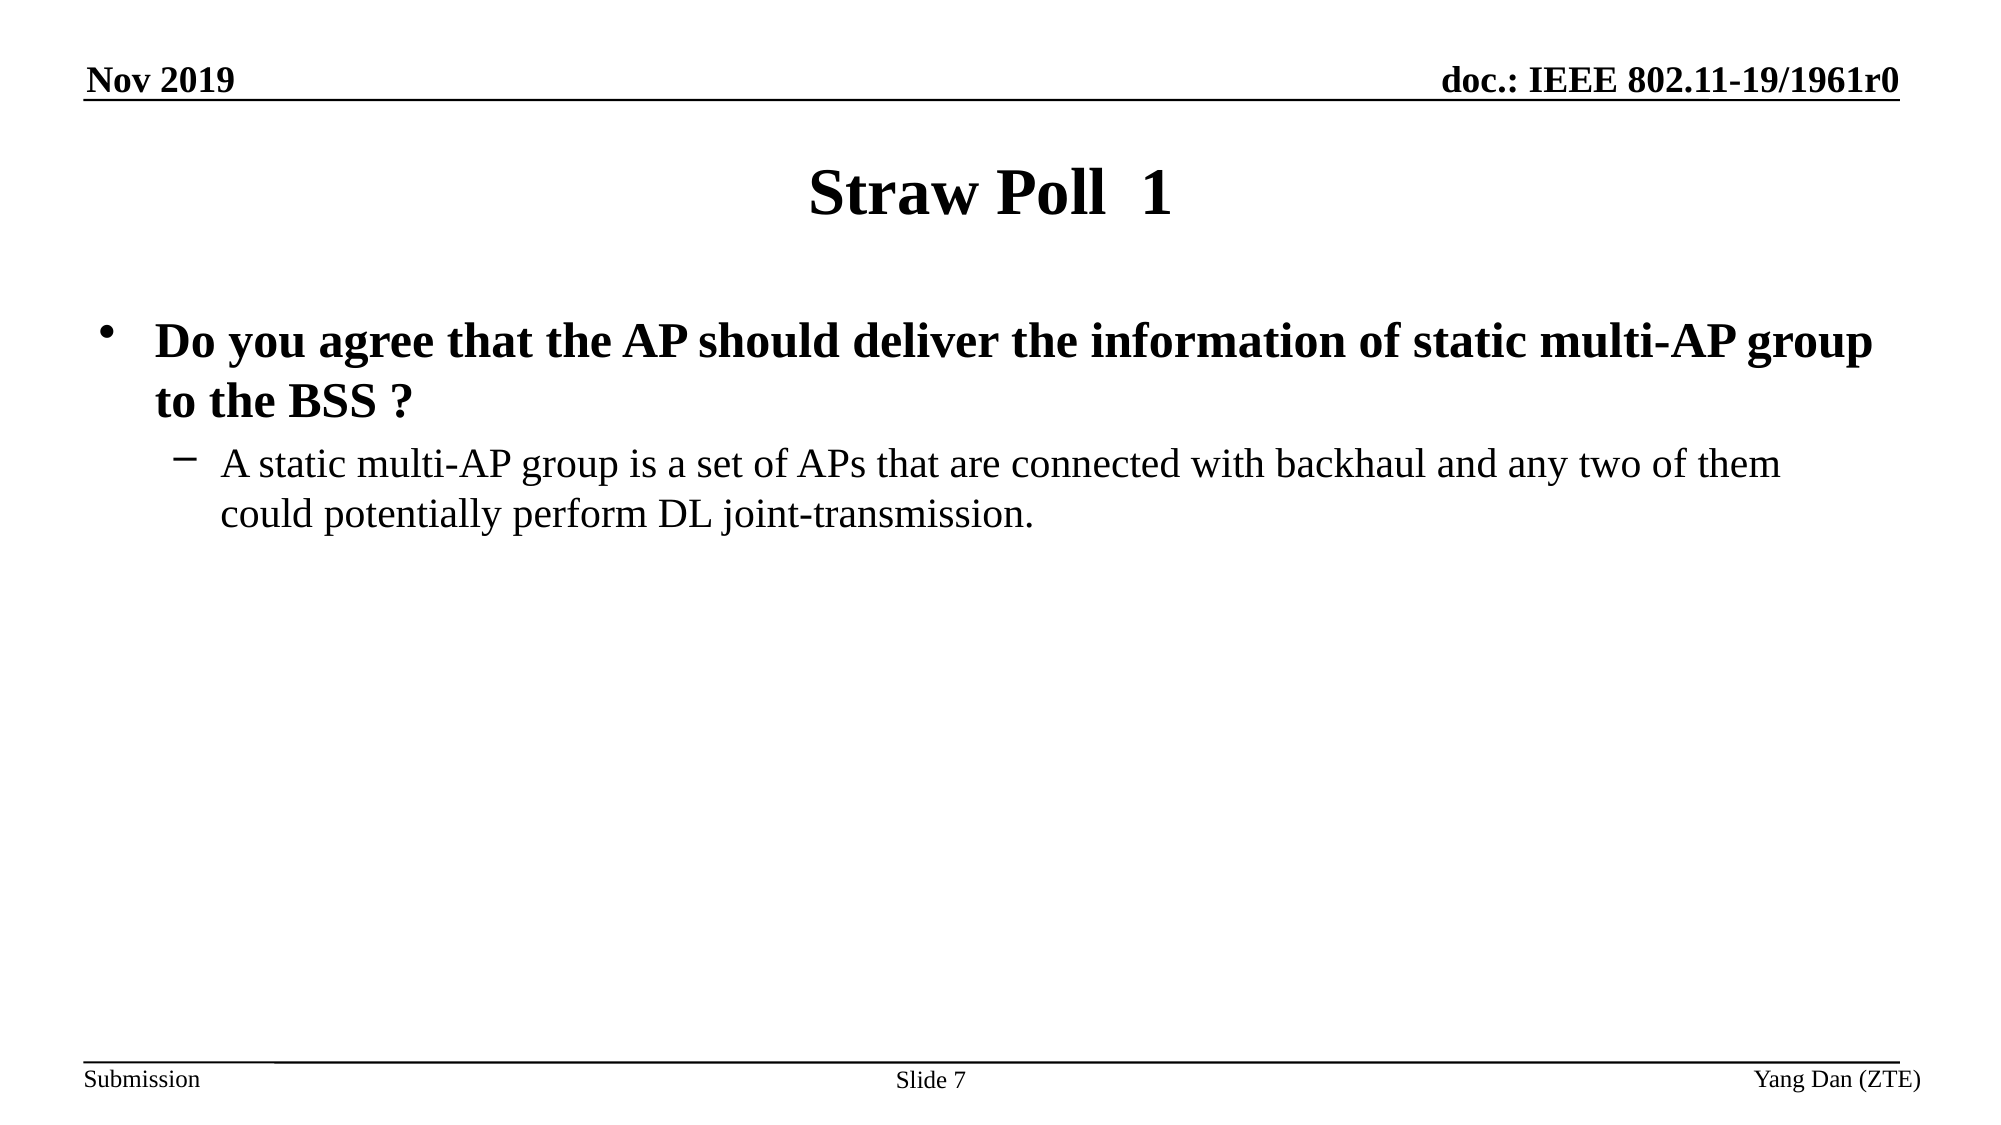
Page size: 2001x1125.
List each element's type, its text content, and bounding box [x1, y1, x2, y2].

list Do you agree that the AP should deliver the information of static multi-AP group to the BSS ? A static multi-AP group is a set of APs that are connected with backhaul and any two of them could potentially perform DL joint-transmission. [83, 299, 1900, 1000]
title Straw Poll 1 [83, 112, 1900, 263]
